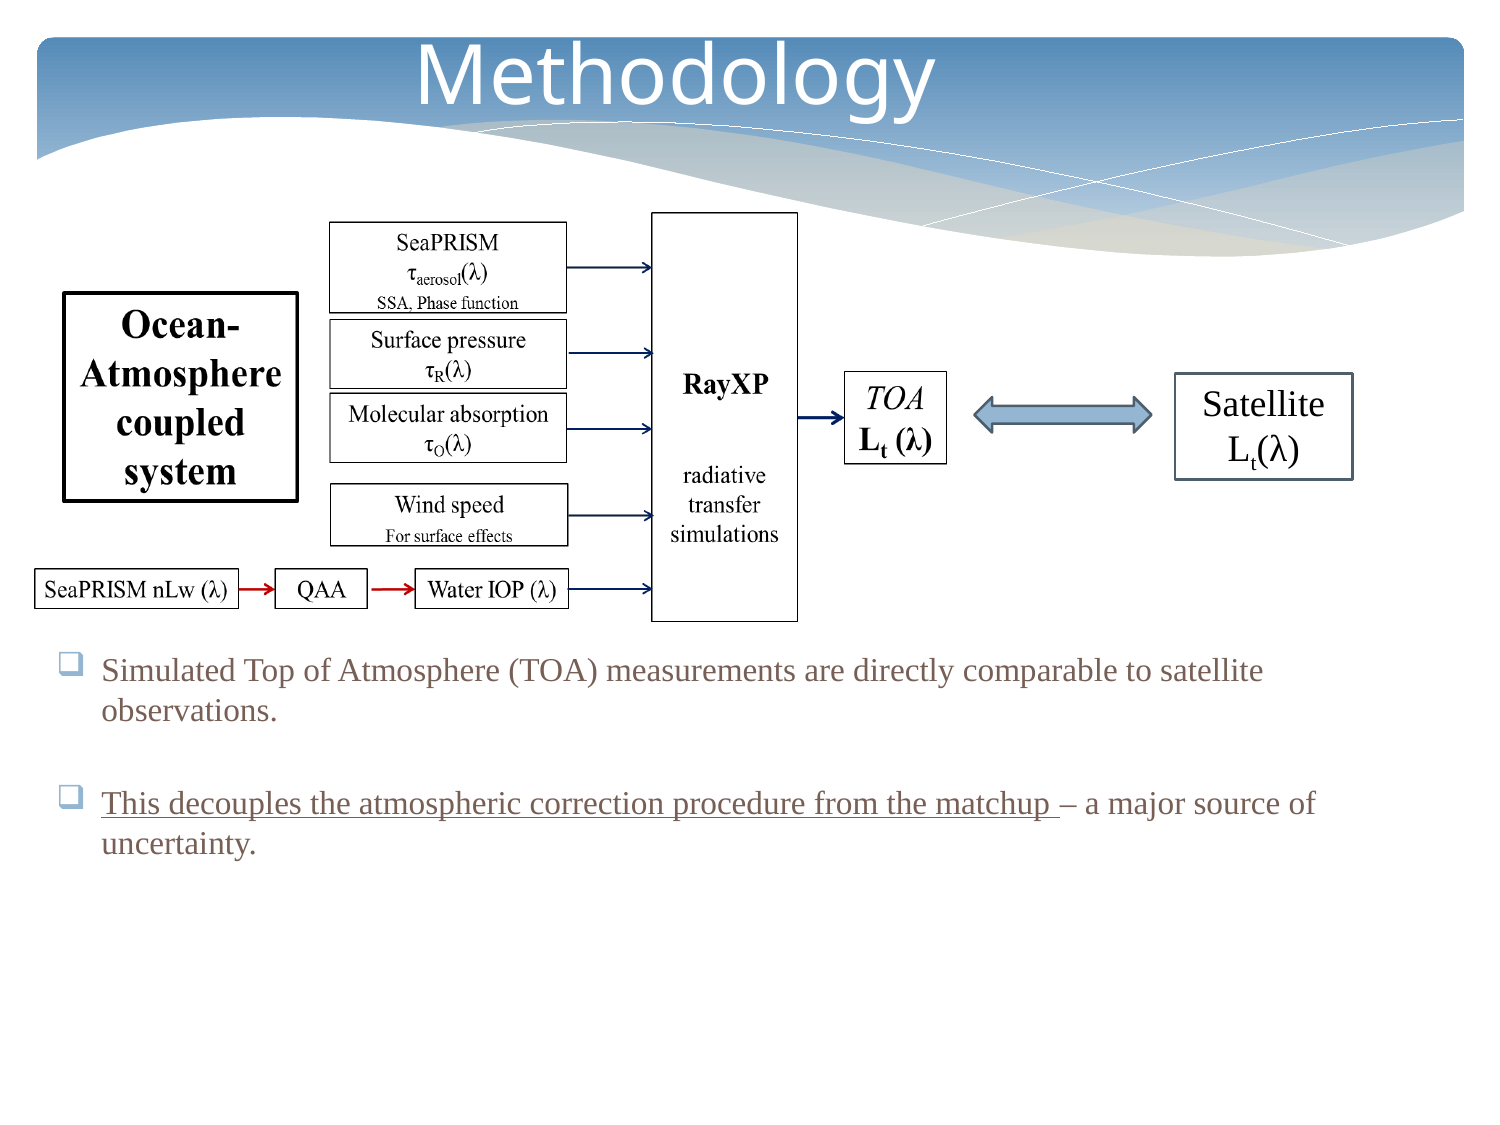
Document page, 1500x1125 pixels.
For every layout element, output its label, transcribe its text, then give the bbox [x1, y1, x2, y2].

text_box [973, 395, 1153, 434]
text_box Satellite Lt(λ) [1174, 372, 1354, 481]
picture [29, 196, 951, 622]
title Methodology [0, 7, 1350, 138]
list Simulated Top of Atmosphere (TOA) measurements are directly comparable to satellite observations. This decouples the atmospheric correction procedure from the matchup – a major source of uncertainty. [41, 640, 1447, 1000]
